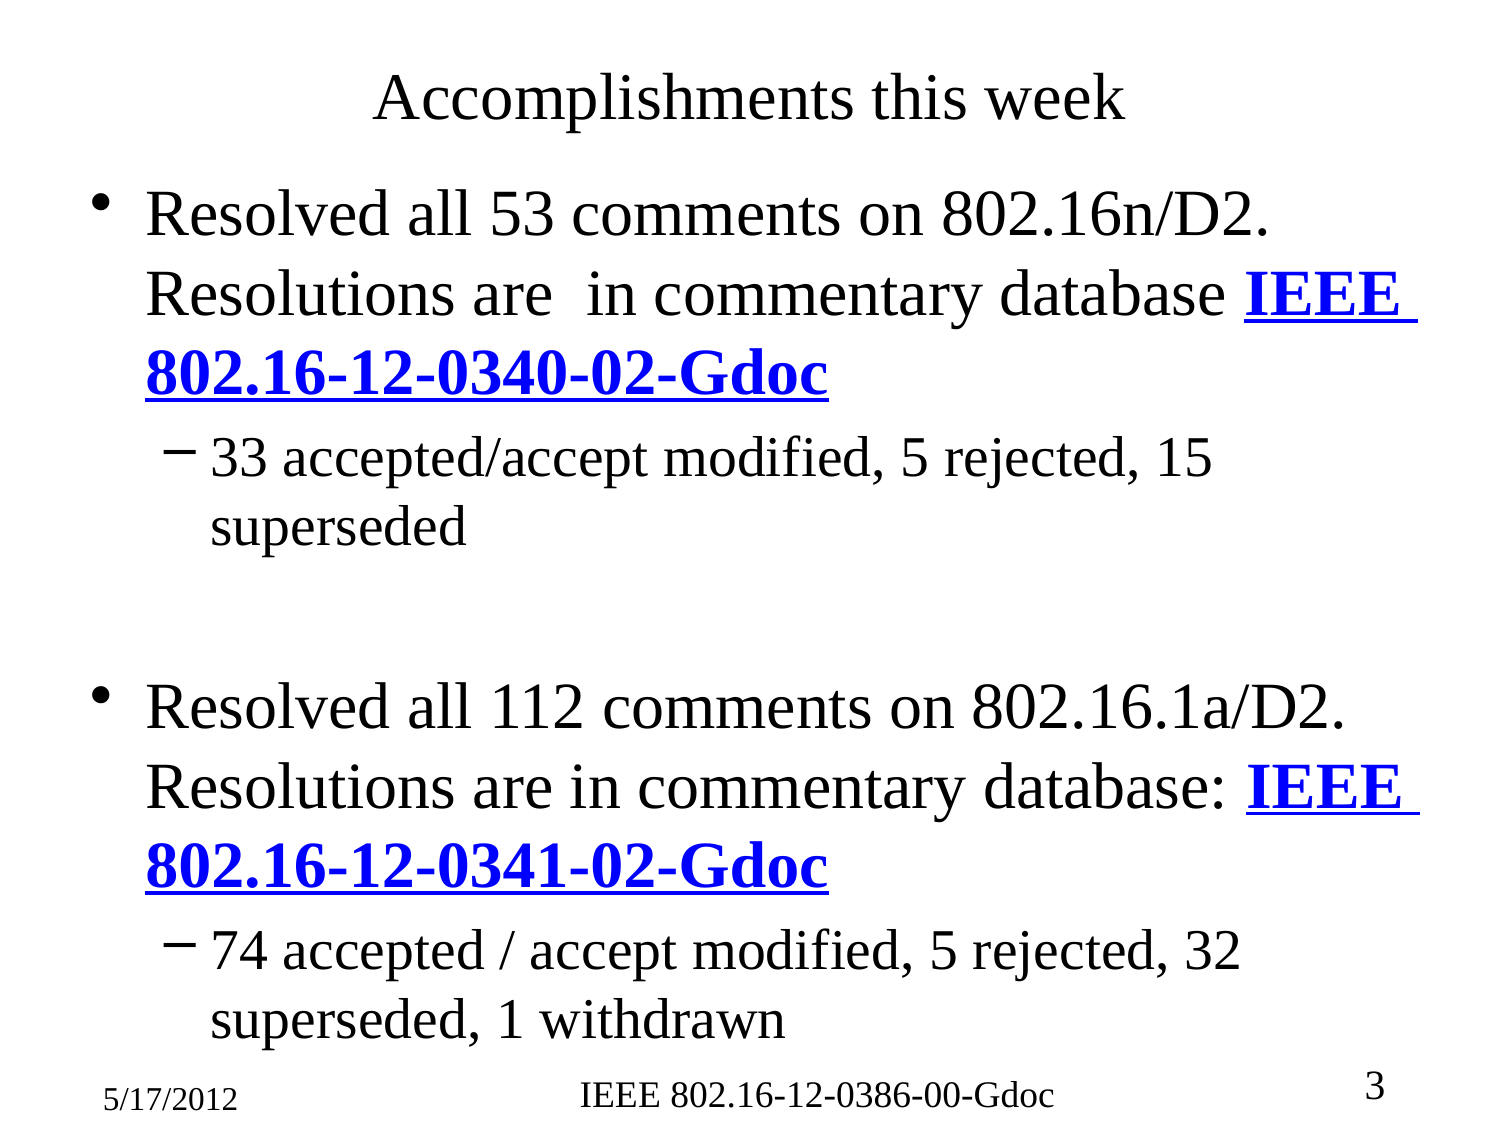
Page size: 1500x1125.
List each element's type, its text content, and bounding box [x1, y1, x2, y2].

list Resolved all 53 comments on 802.16n/D2. Resolutions are in commentary database IEEE 802.16-12-0340-02-Gdoc 33 accepted/accept modified, 5 rejected, 15 superseded Resolved all 112 comments on 802.16.1a/D2. Resolutions are in commentary database: IEEE 802.16-12-0341-02-Gdoc 74 accepted / accept modified, 5 rejected, 32 superseded, 1 withdrawn [75, 162, 1463, 1063]
title Accomplishments this week [75, 45, 1425, 162]
